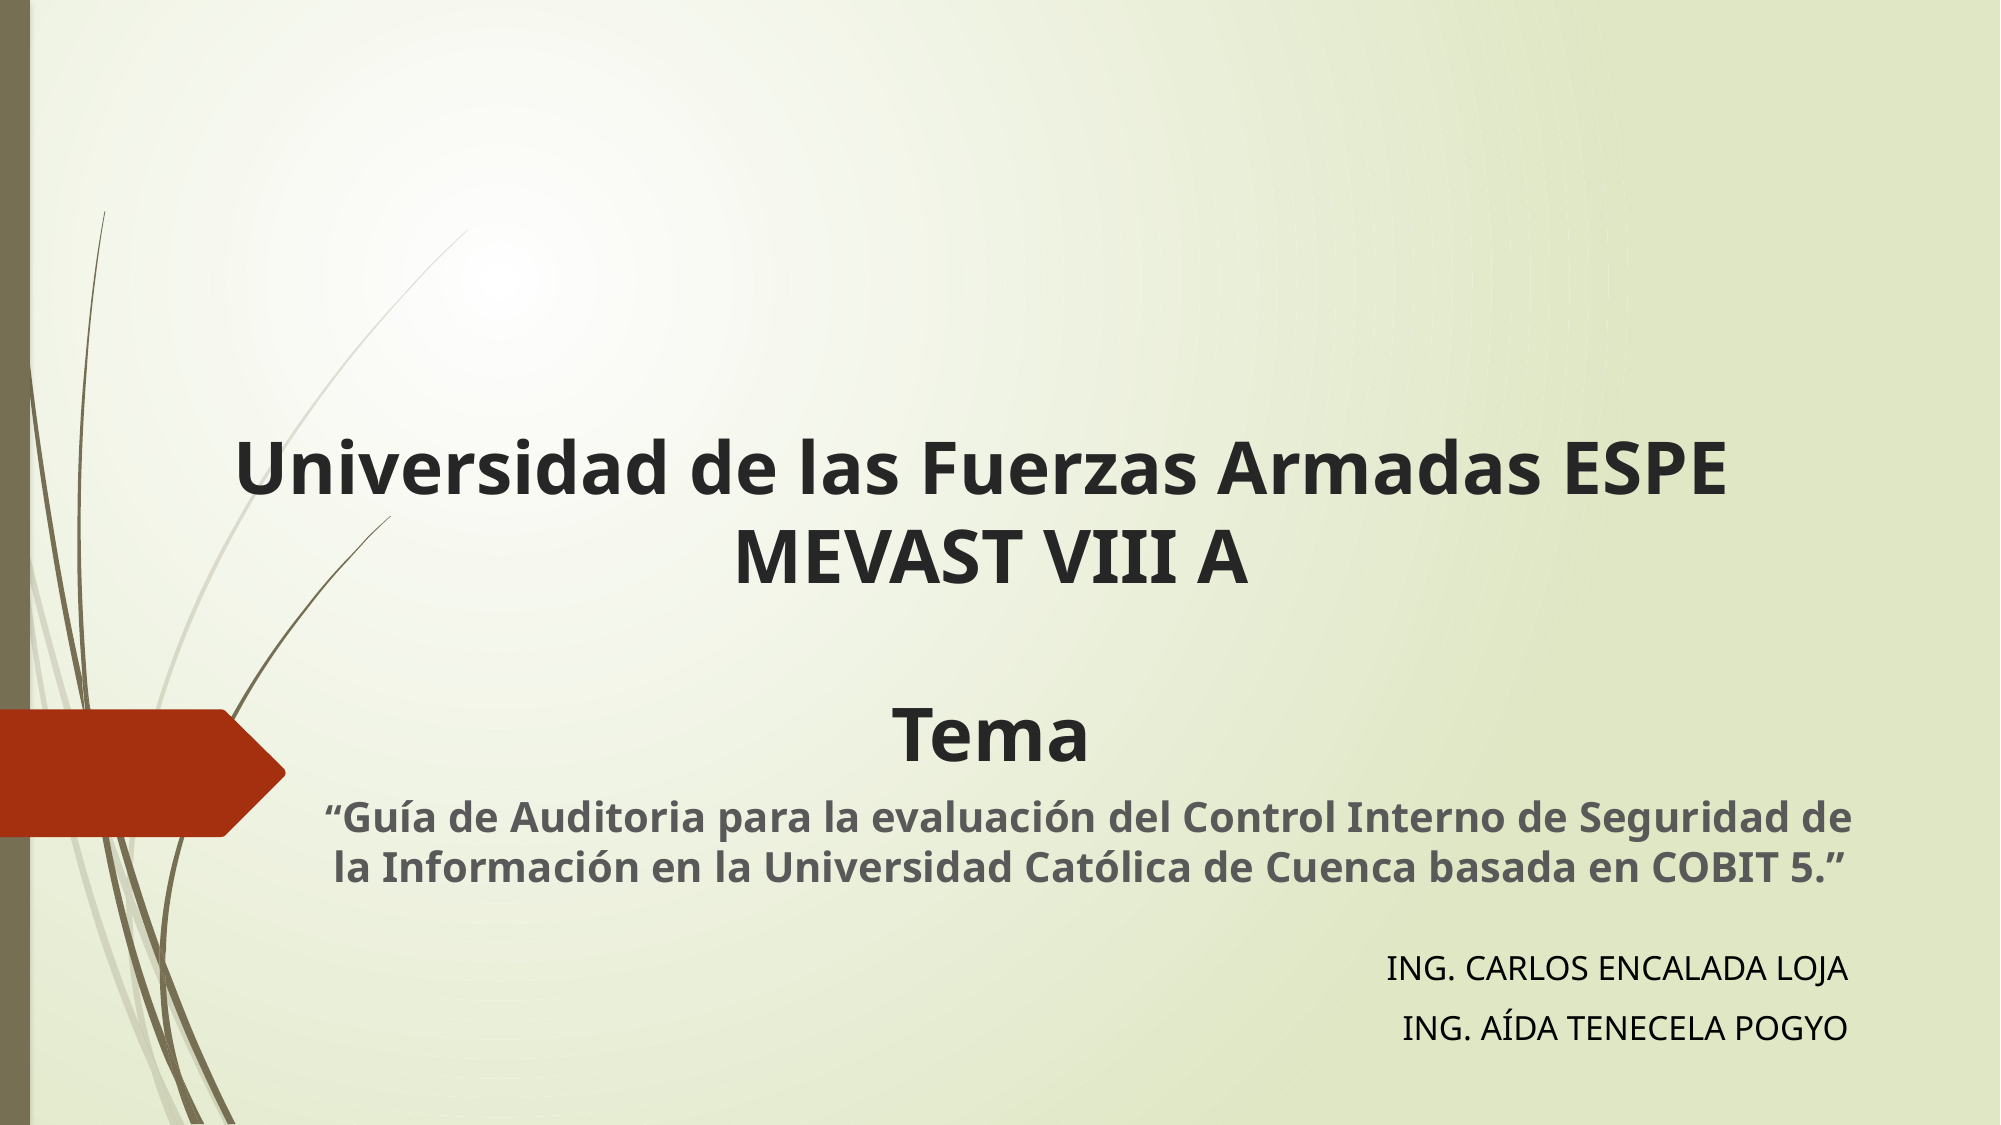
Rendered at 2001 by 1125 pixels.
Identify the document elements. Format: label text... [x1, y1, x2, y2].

title Universidad de las Fuerzas Armadas ESPE MEVAST VIII A Tema [95, 412, 1888, 784]
subtitle “Guía de Auditoria para la evaluación del Control Interno de Seguridad de la Información en la Universidad Católica de Cuenca basada en COBIT 5.” [291, 783, 1888, 969]
text_box Ing. Carlos encalada loja Ing. Aída tenecela pogyo [1286, 939, 1865, 1125]
